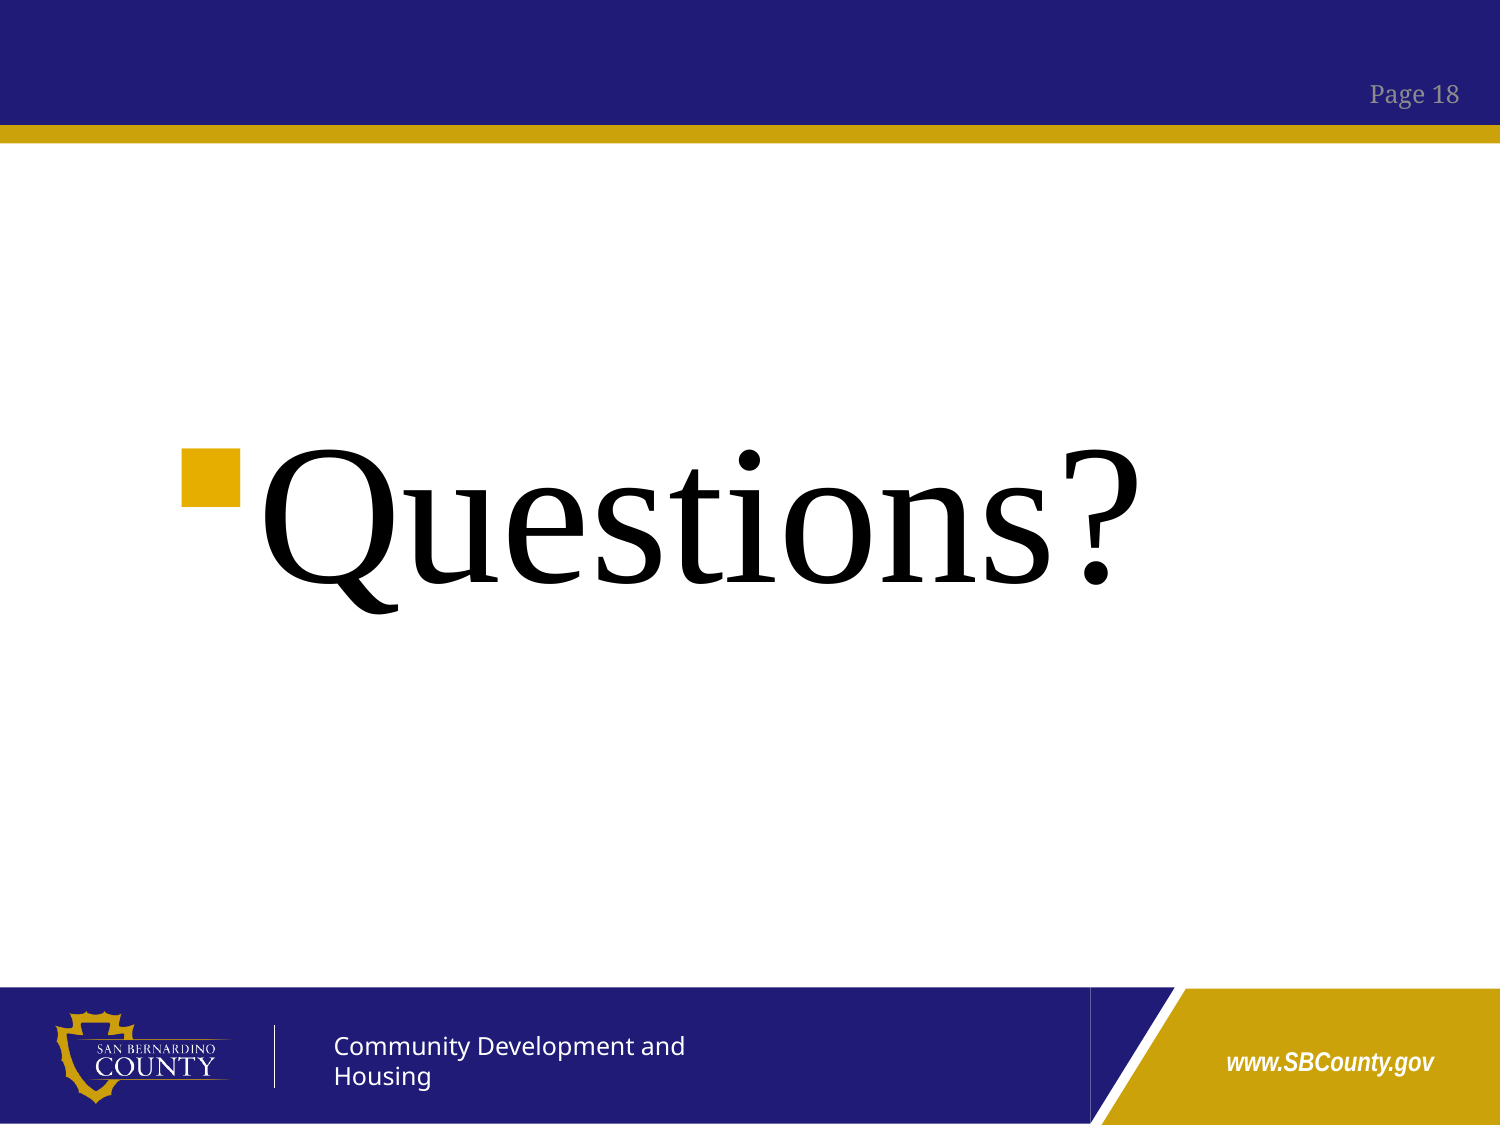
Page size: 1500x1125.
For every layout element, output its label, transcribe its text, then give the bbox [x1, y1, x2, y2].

list Questions? [150, 375, 1500, 663]
picture [55, 1011, 235, 1104]
